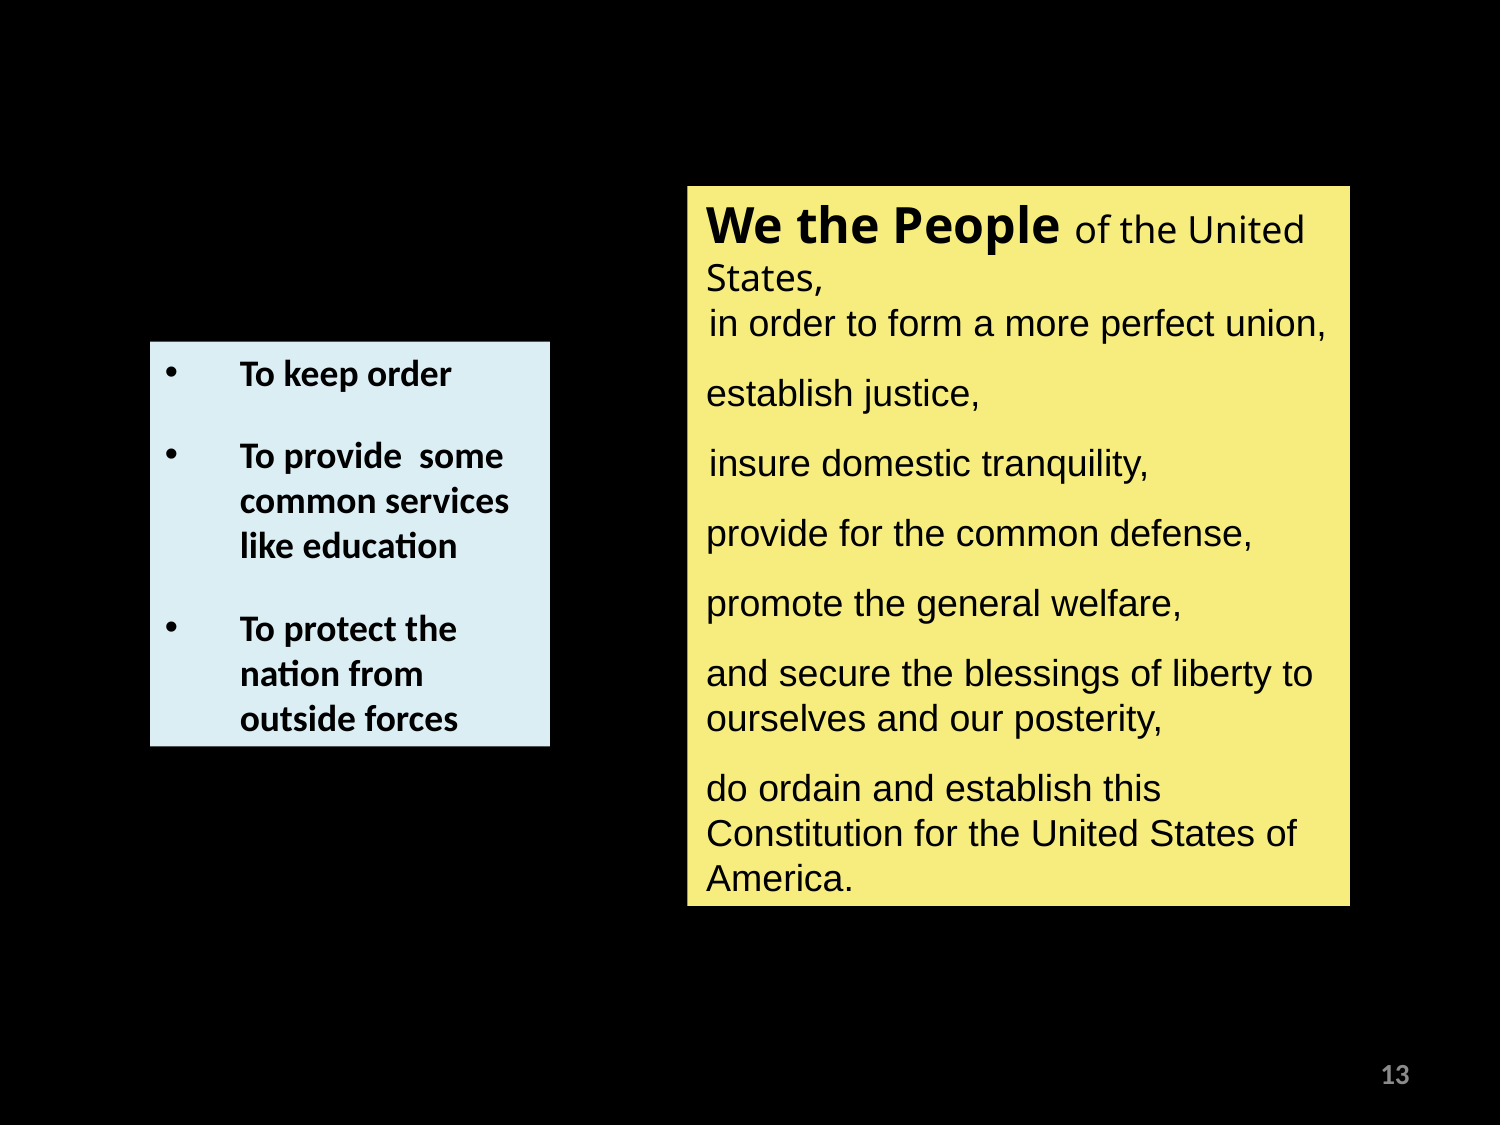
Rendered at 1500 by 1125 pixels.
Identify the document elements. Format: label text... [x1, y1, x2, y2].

text_box We the People of the United States, in order to form a more perfect union, establish justice, insure domestic tranquility, provide for the common defense, promote the general welfare, and secure the blessings of liberty to ourselves and our posterity, do ordain and establish this Constitution for the United States of America. [687, 186, 1350, 906]
text_box To keep order To provide some common services like education To protect the nation from outside forces [150, 341, 550, 747]
slide_number 13 [1074, 1042, 1425, 1103]
